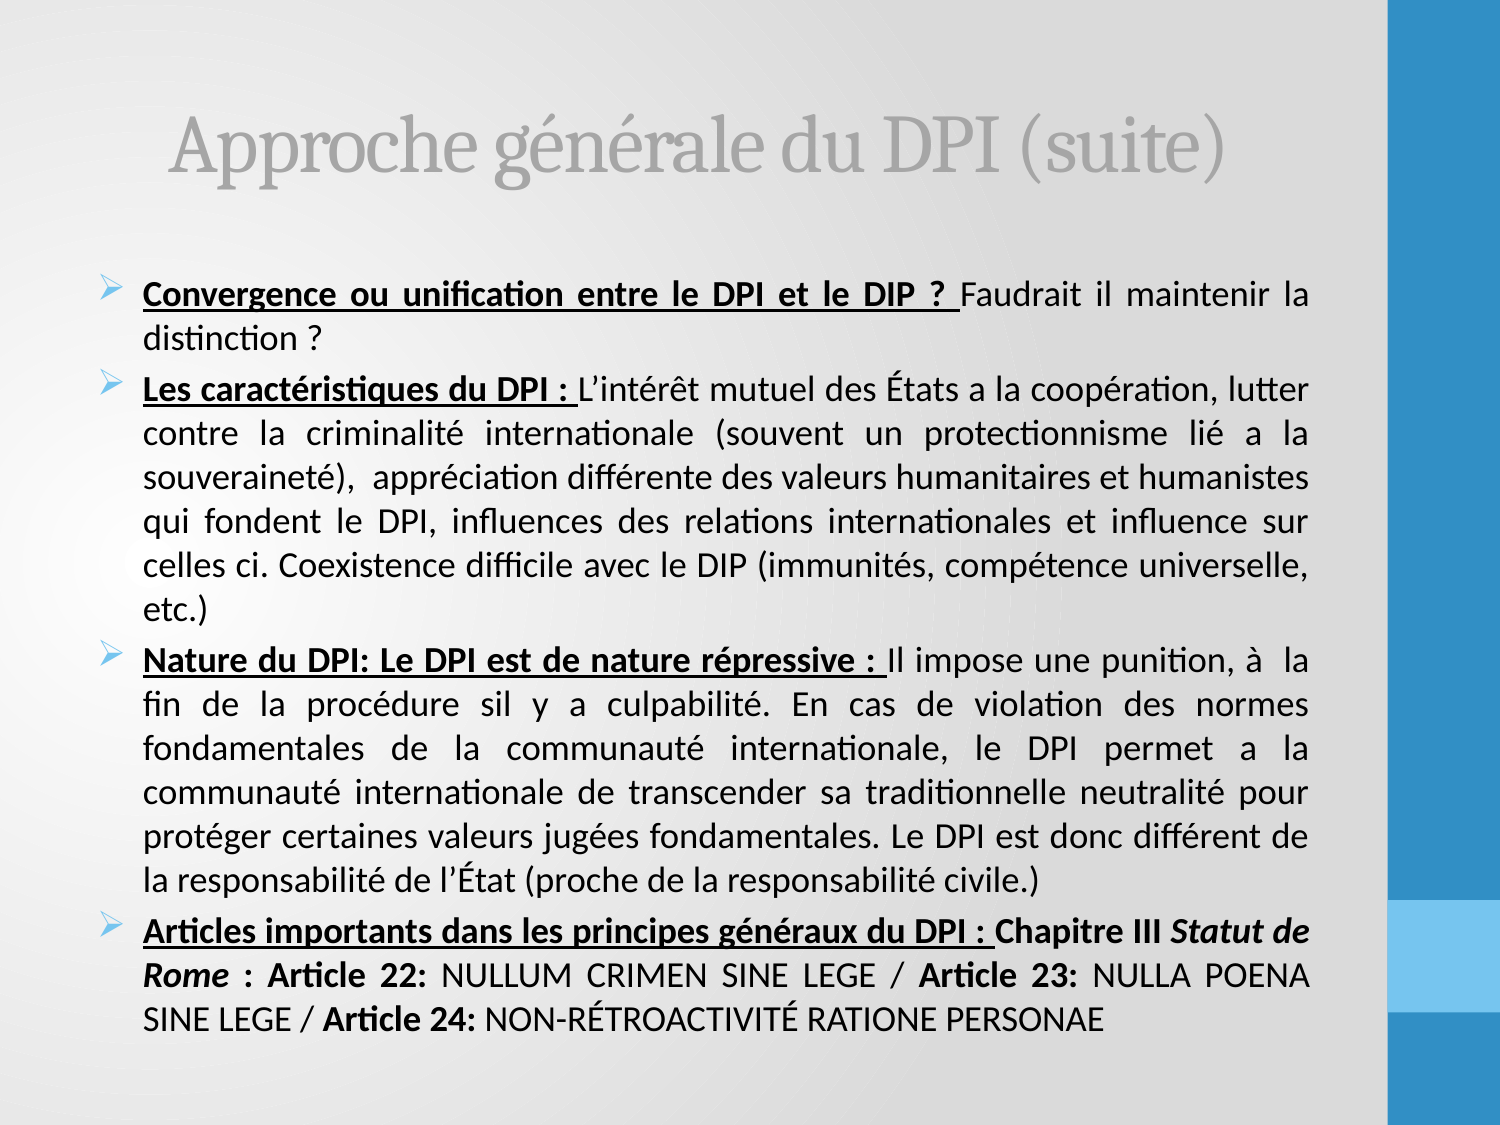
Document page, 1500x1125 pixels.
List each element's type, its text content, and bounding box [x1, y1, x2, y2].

title Approche générale du DPI (suite) [75, 45, 1325, 233]
list Convergence ou unification entre le DPI et le DIP ? Faudrait il maintenir la distinction ? Les caractéristiques du DPI : L’intérêt mutuel des États a la coopération, lutter contre la criminalité internationale (souvent un protectionnisme lié a la souveraineté), appréciation différente des valeurs humanitaires et humanistes qui fondent le DPI, influences des relations internationales et influence sur celles ci. Coexistence difficile avec le DIP (immunités, compétence universelle, etc.) Nature du DPI: Le DPI est de nature répressive : Il impose une punition, à la fin de la procédure sil y a culpabilité. En cas de violation des normes fondamentales de la communauté internationale, le DPI permet a la communauté internationale de transcender sa traditionnelle neutralité pour protéger certaines valeurs jugées fondamentales. Le DPI est donc différent de la responsabilité de l’État (proche de la responsabilité civile.) Articles importants dans les principes généraux du DPI : Chapitre III Statut de Rome : Article 22: NULLUM CRIMEN SINE LEGE / Article 23: NULLA POENA SINE LEGE / Article 24: NON-RÉTROACTIVITÉ RATIONE PERSONAE [75, 262, 1325, 1050]
